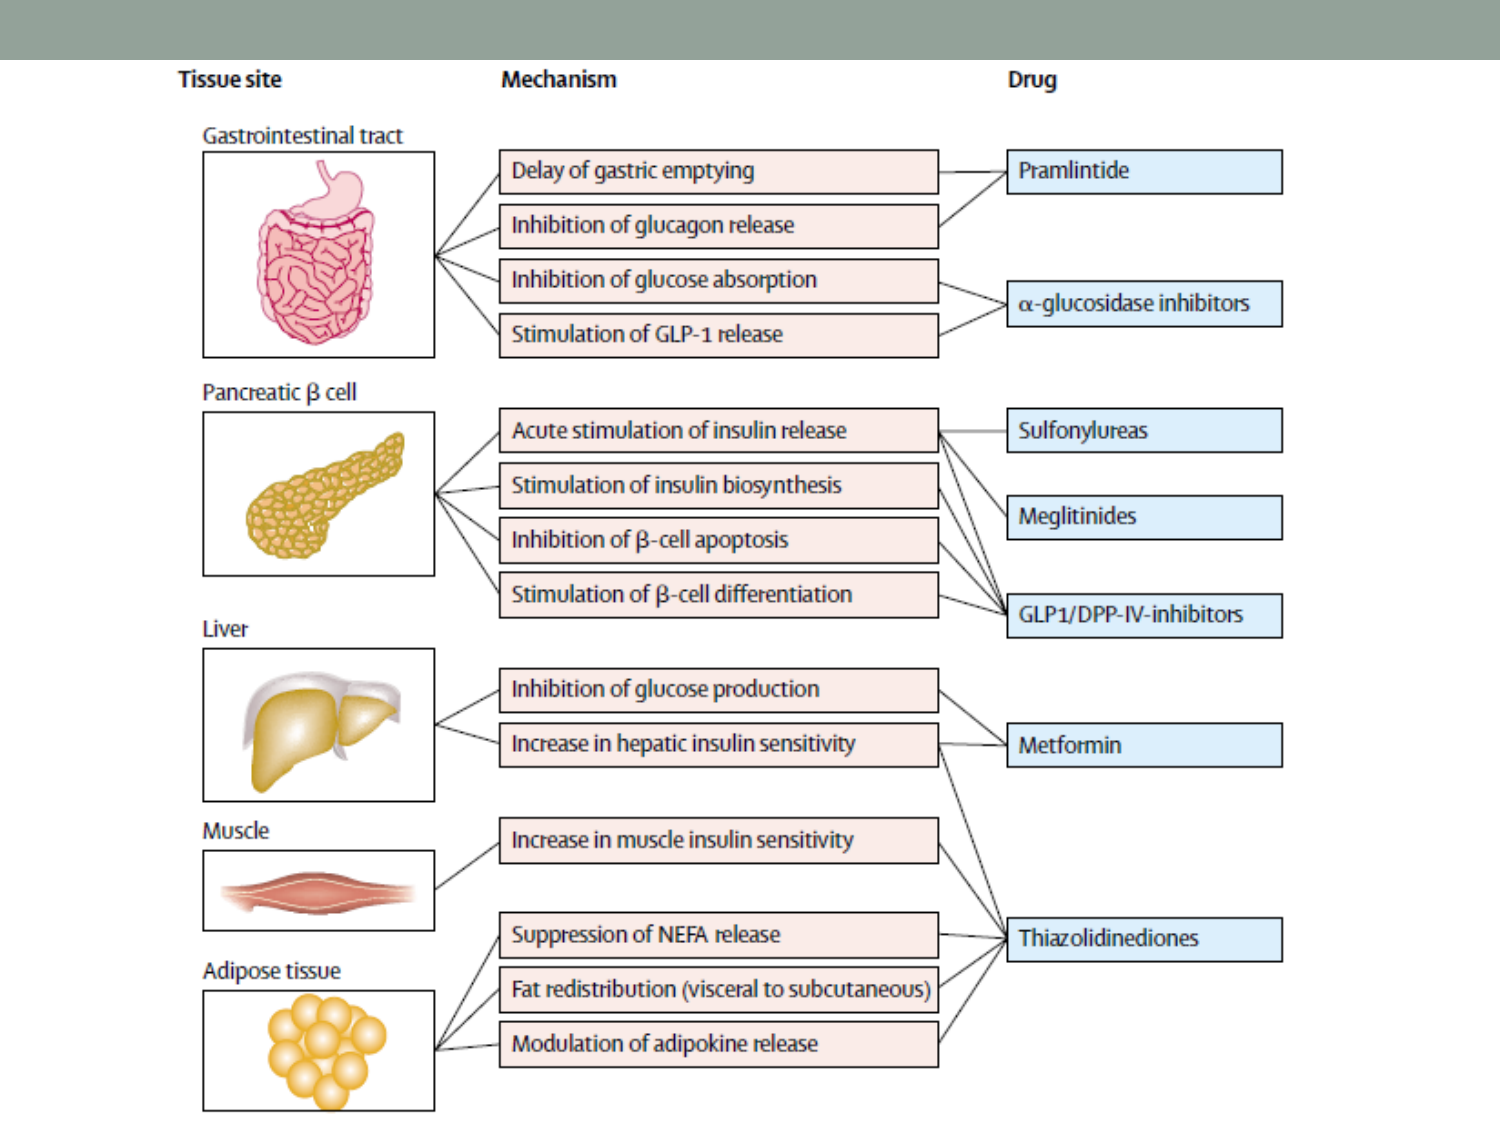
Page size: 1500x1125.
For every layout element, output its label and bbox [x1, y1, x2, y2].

picture [161, 63, 1306, 1125]
